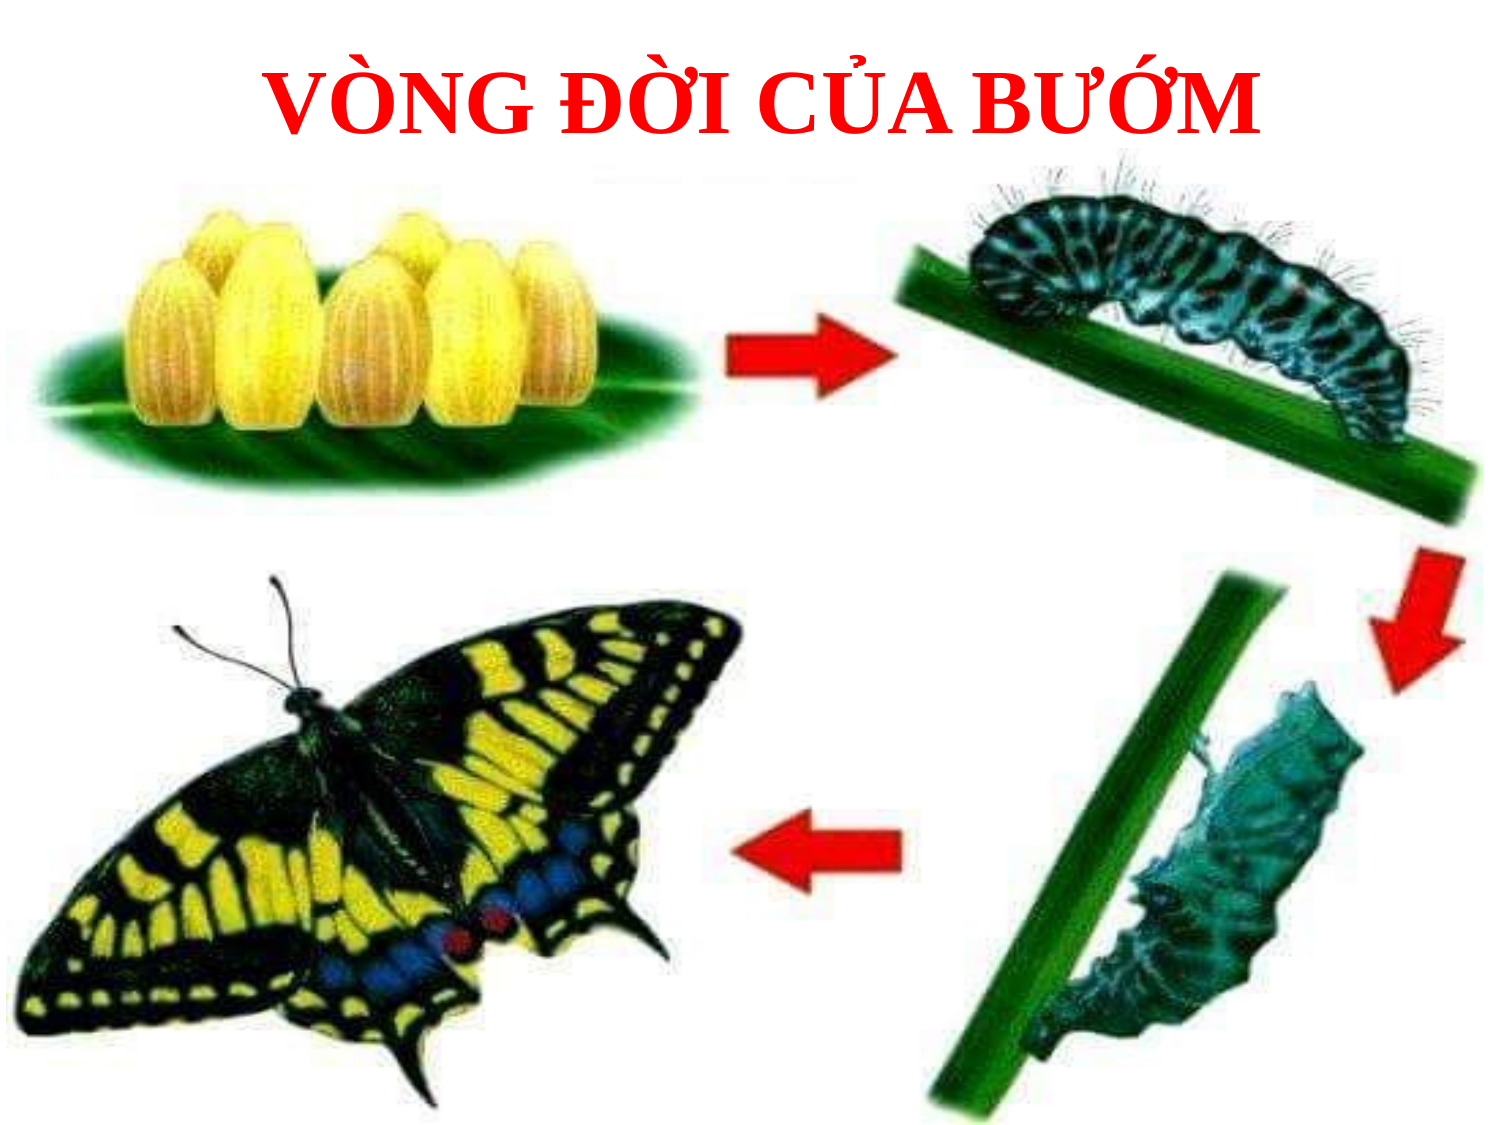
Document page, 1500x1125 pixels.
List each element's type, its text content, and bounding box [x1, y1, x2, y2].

picture [5, 148, 1483, 1125]
title VÒNG ĐỜI CỦA BƯỚM [25, 25, 1500, 168]
